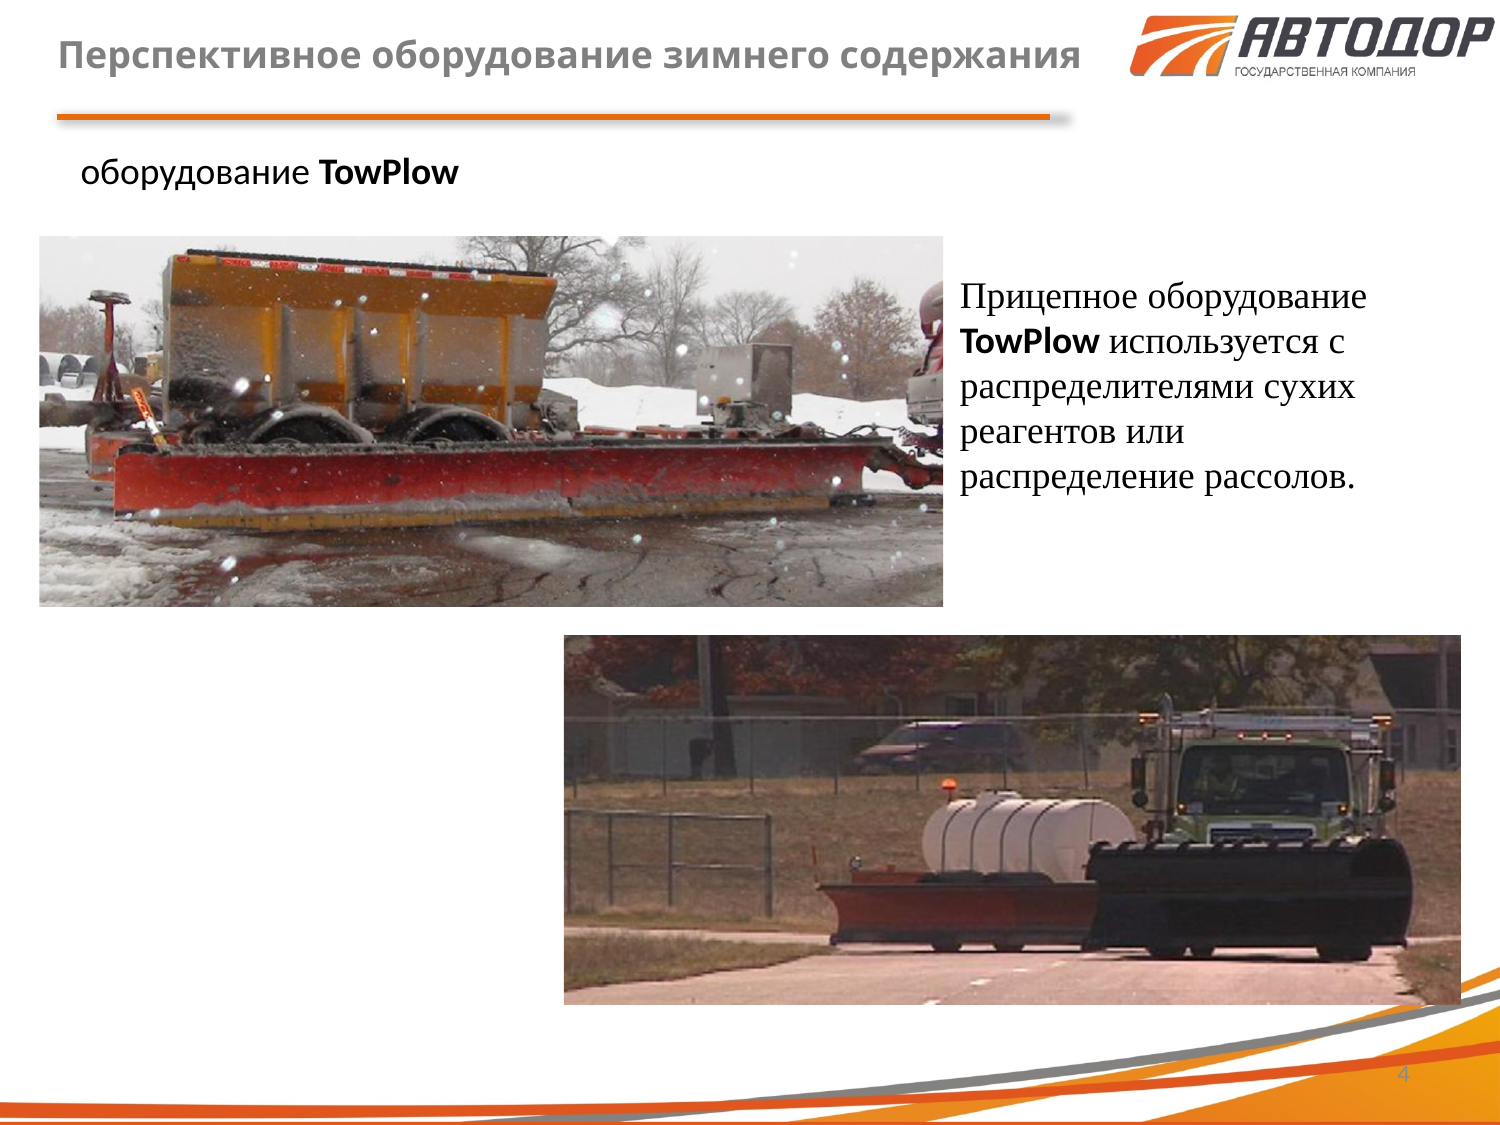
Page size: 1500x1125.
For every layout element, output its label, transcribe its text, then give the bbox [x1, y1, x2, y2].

picture [0, 635, 1500, 1125]
picture [1124, 4, 1500, 83]
picture [39, 236, 944, 607]
text_box оборудование TowPlow [57, 139, 1361, 200]
text_box Перспективное оборудование зимнего содержания [26, 8, 1127, 105]
text_box Прицепное оборудование TowPlow используется с распределителями сухих реагентов или распределение рассолов. [948, 263, 1425, 503]
